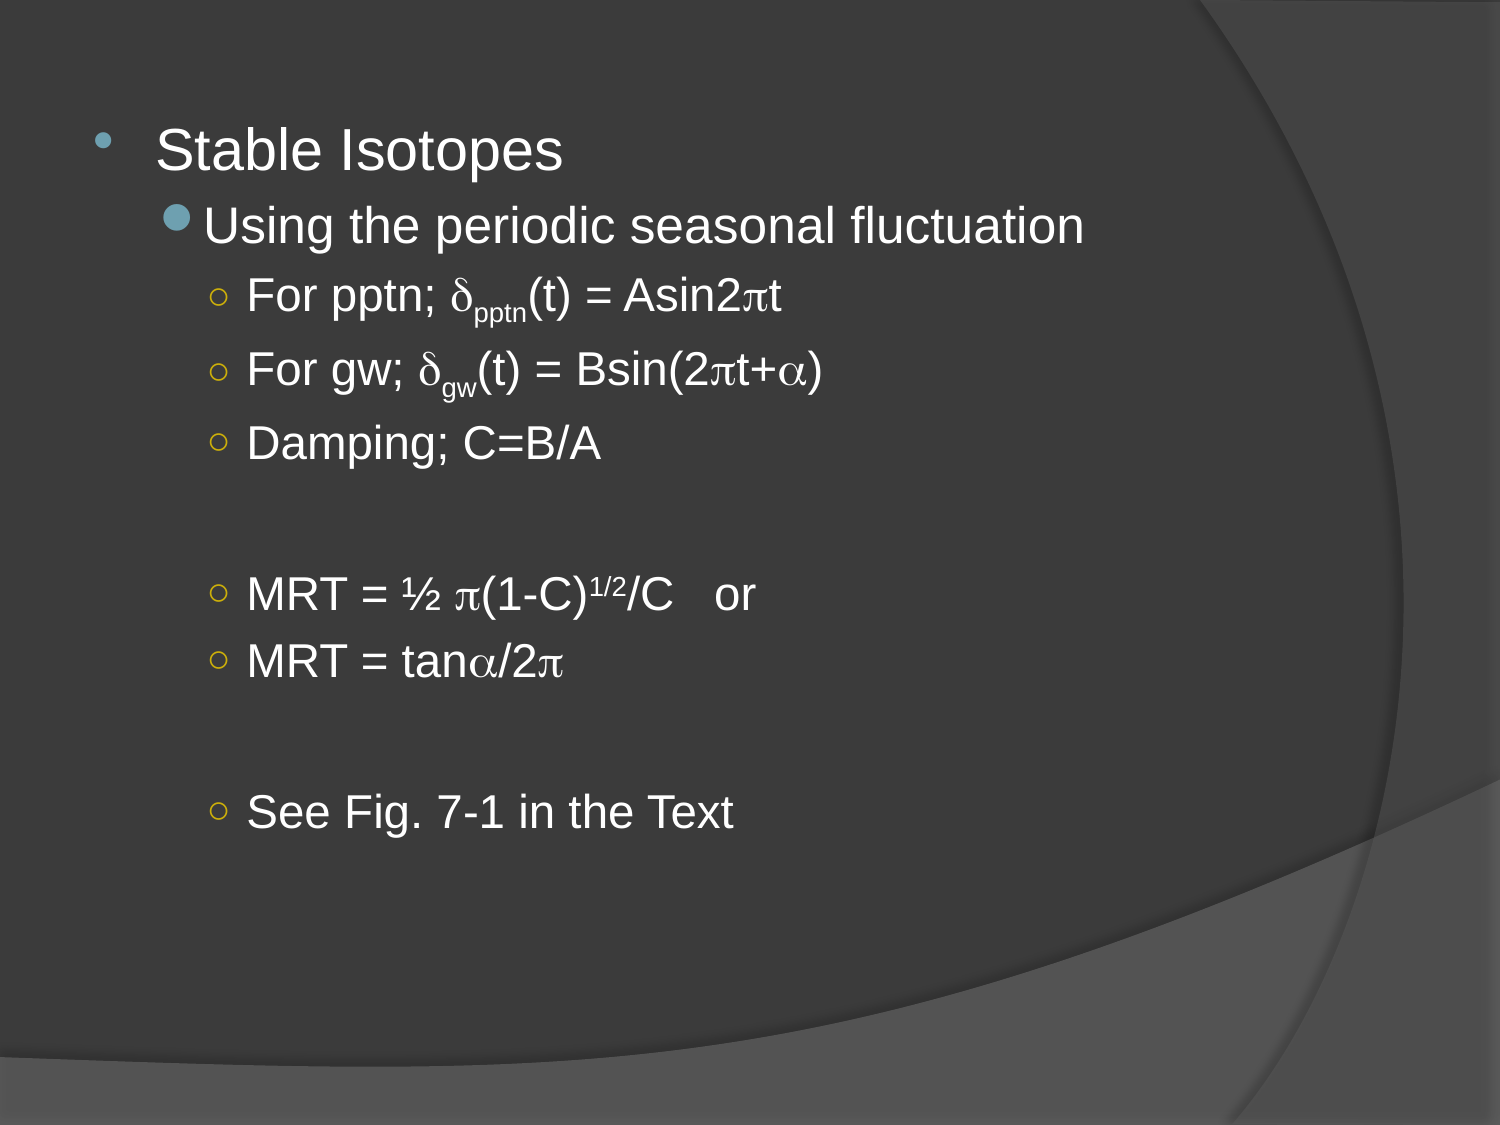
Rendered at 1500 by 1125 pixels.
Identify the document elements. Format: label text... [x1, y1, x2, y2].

list Stable Isotopes Using the periodic seasonal fluctuation For pptn; dpptn(t) = Asin2pt For gw; dgw(t) = Bsin(2pt+a) Damping; C=B/A MRT = ½ p(1-C)1/2/C or MRT = tana/2p See Fig. 7-1 in the Text [75, 103, 1300, 846]
